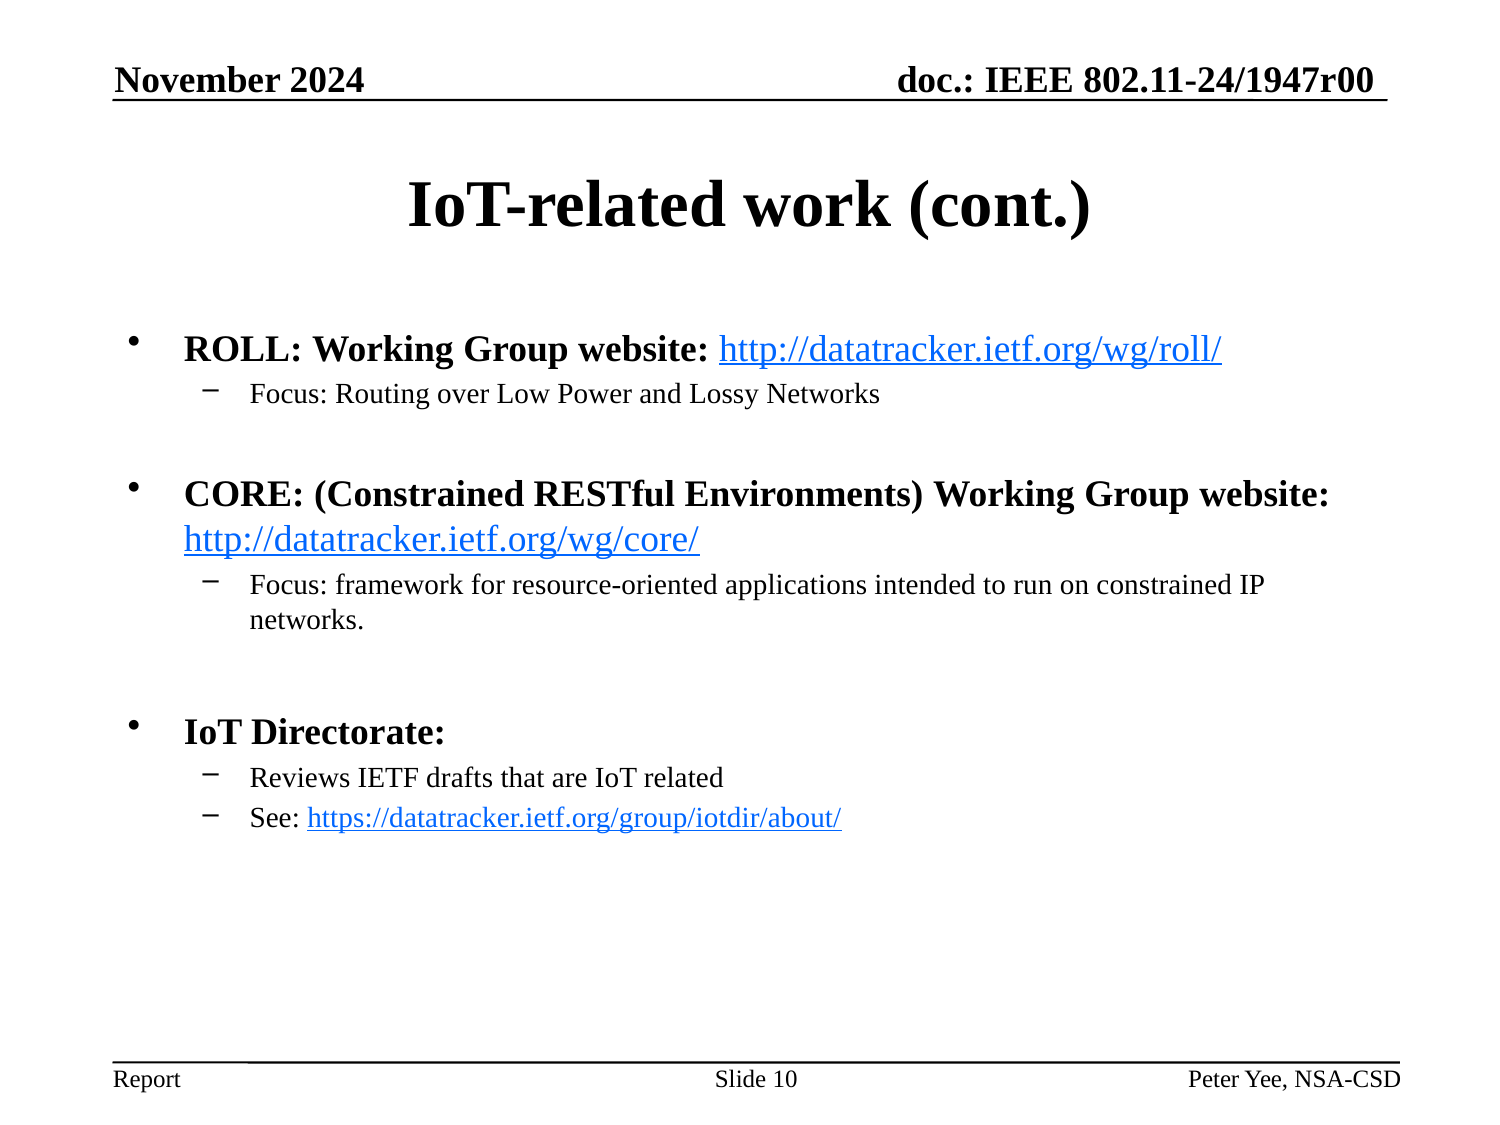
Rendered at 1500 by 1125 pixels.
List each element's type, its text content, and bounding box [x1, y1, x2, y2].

list ROLL: Working Group website: http://datatracker.ietf.org/wg/roll/ Focus: Routing over Low Power and Lossy Networks CORE: (Constrained RESTful Environments) Working Group website: http://datatracker.ietf.org/wg/core/ Focus: framework for resource-oriented applications intended to run on constrained IP networks. IoT Directorate: Reviews IETF drafts that are IoT related See: https://datatracker.ietf.org/group/iotdir/about/ [112, 324, 1388, 1000]
title IoT-related work (cont.) [112, 112, 1388, 288]
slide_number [114, 54, 425, 100]
slide_number Slide 10 [712, 1062, 800, 1093]
footer Peter Yee, NSA-CSD [1185, 1062, 1402, 1093]
